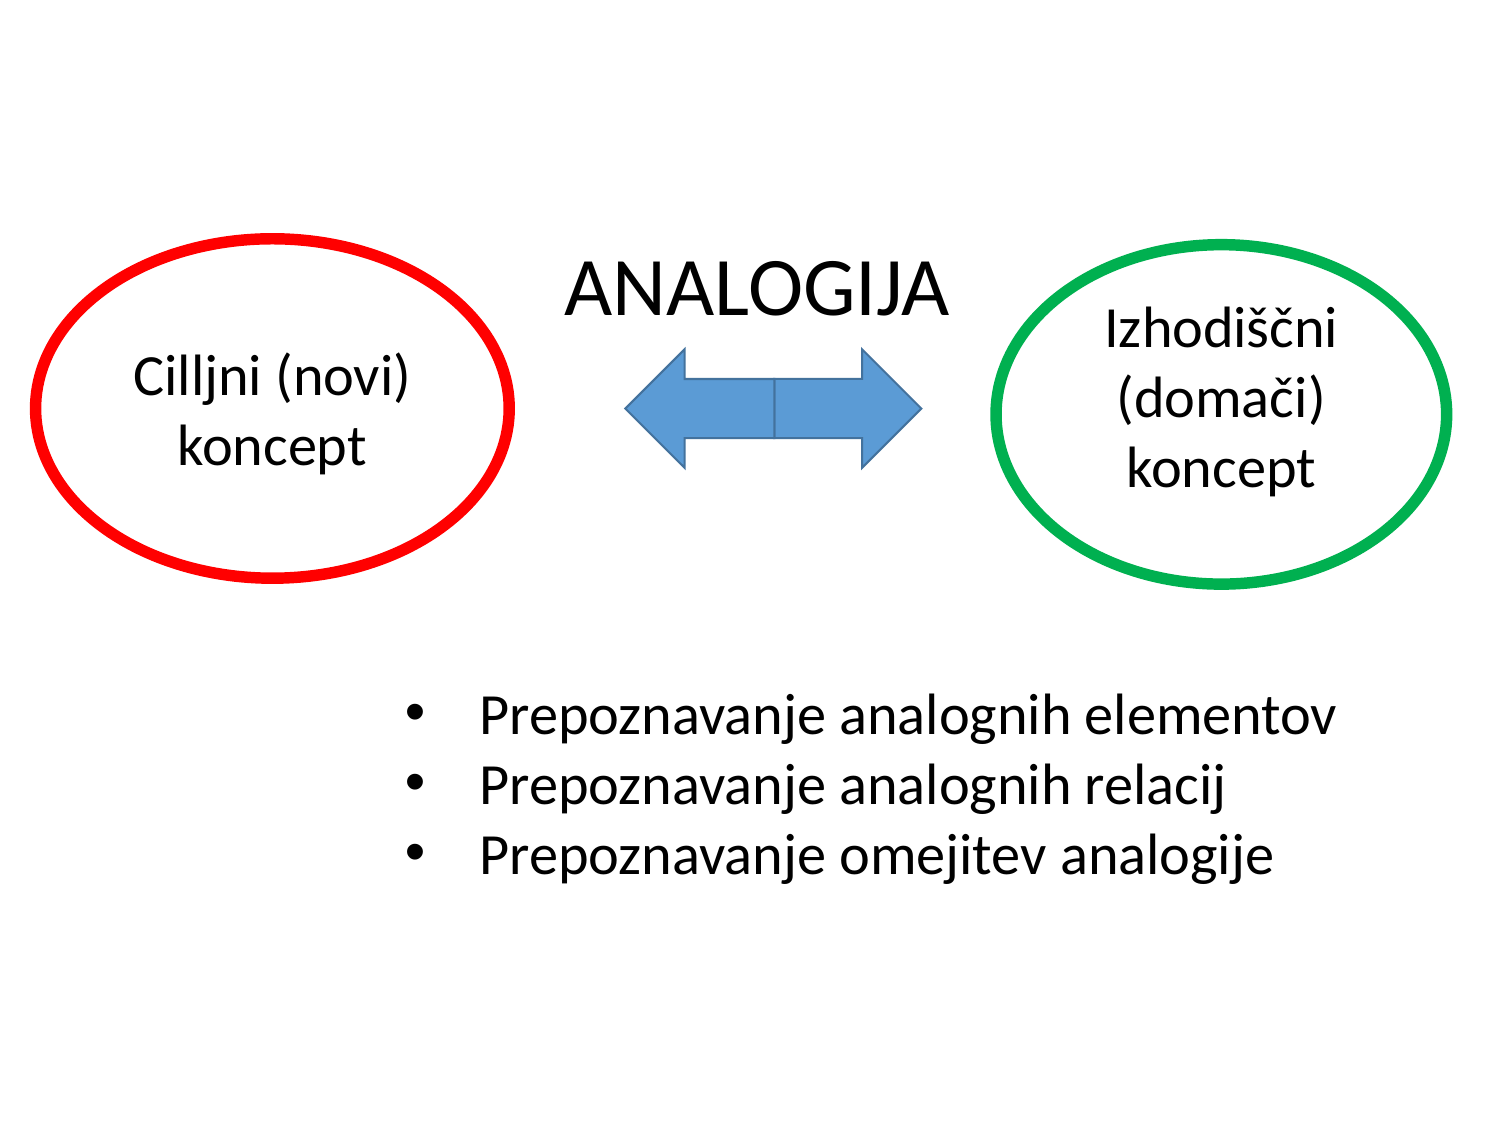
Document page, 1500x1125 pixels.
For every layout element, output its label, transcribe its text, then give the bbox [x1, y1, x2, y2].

text_box ANALOGIJA [550, 224, 966, 340]
text_box Prepoznavanje analognih elementov Prepoznavanje analognih relacij Prepoznavanje omejitev analogije [390, 669, 1353, 894]
text_box Cilljni (novi) koncept [87, 329, 457, 485]
text_box [34, 237, 511, 580]
text_box [1078, 243, 1365, 282]
text_box [623, 346, 776, 471]
text_box [776, 346, 923, 471]
text_box [994, 315, 1448, 586]
text_box Izhodiščni (domači) koncept [1036, 282, 1406, 507]
